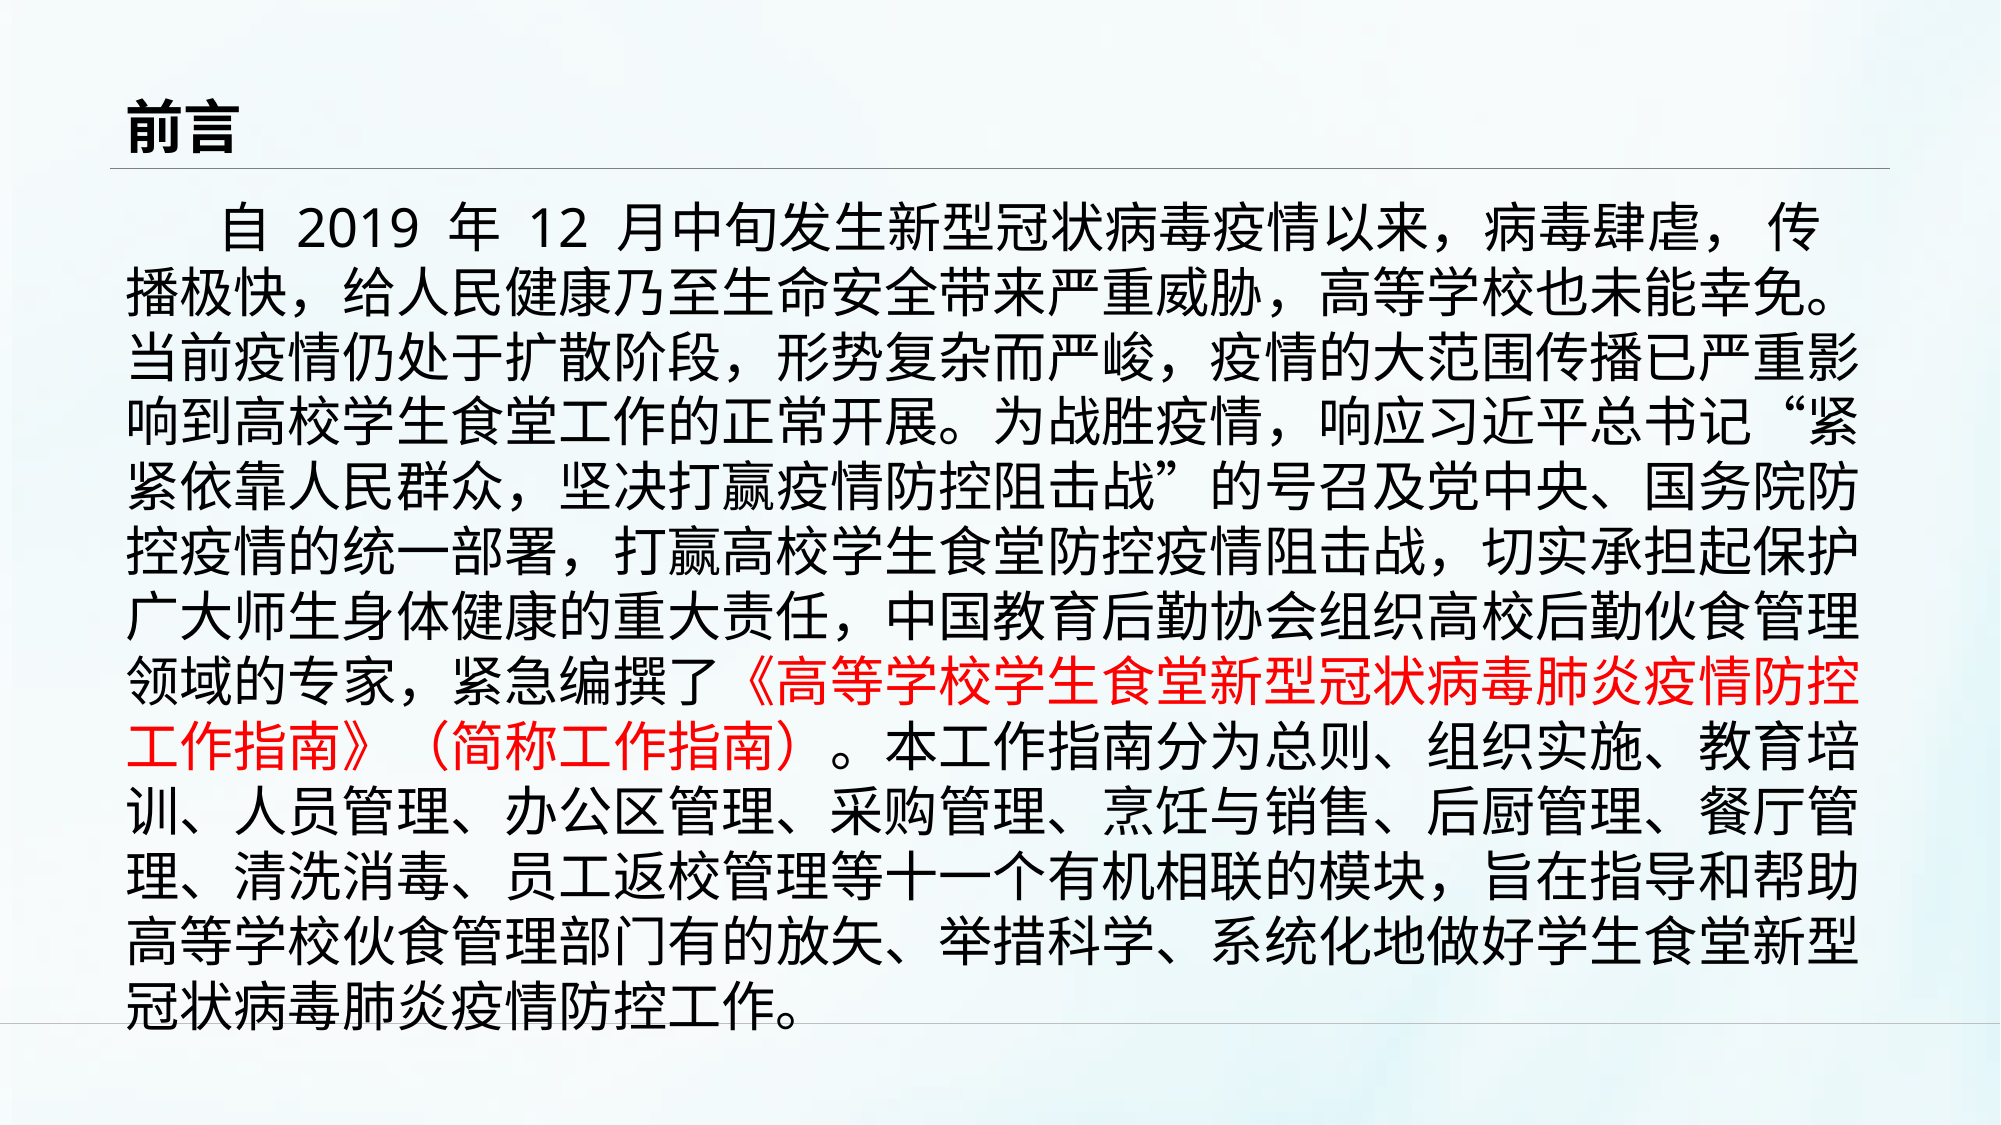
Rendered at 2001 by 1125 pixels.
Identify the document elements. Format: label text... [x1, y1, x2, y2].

title 前言 [109, 1, 1890, 169]
list 自 2019 年 12 月中旬发生新型冠状病毒疫情以来，病毒肆虐， 传播极快，给人民健康乃至生命安全带来严重威胁，高等学校也未能幸免。当前疫情仍处于扩散阶段，形势复杂而严峻，疫情的大范围传播已严重影响到高校学生食堂工作的正常开展。为战胜疫情，响应习近平总书记“紧紧依靠人民群众，坚决打赢疫情防控阻击战”的号召及党中央、国务院防控疫情的统一部署，打赢高校学生食堂防控疫情阻击战，切实承担起保护广大师生身体健康的重大责任，中国教育后勤协会组织高校后勤伙食管理领域的专家，紧急编撰了《高等学校学生食堂新型冠状病毒肺炎疫情防控工作指南》（简称工作指南）。本工作指南分为总则、组织实施、教育培训、人员管理、办公区管理、采购管理、烹饪与销售、后厨管理、餐厅管理、清洗消毒、员工返校管理等十一个有机相联的模块，旨在指导和帮助高等学校伙食管理部门有的放矢、举措科学、系统化地做好学生食堂新型冠状病毒肺炎疫情防控工作。 [109, 185, 1890, 1007]
